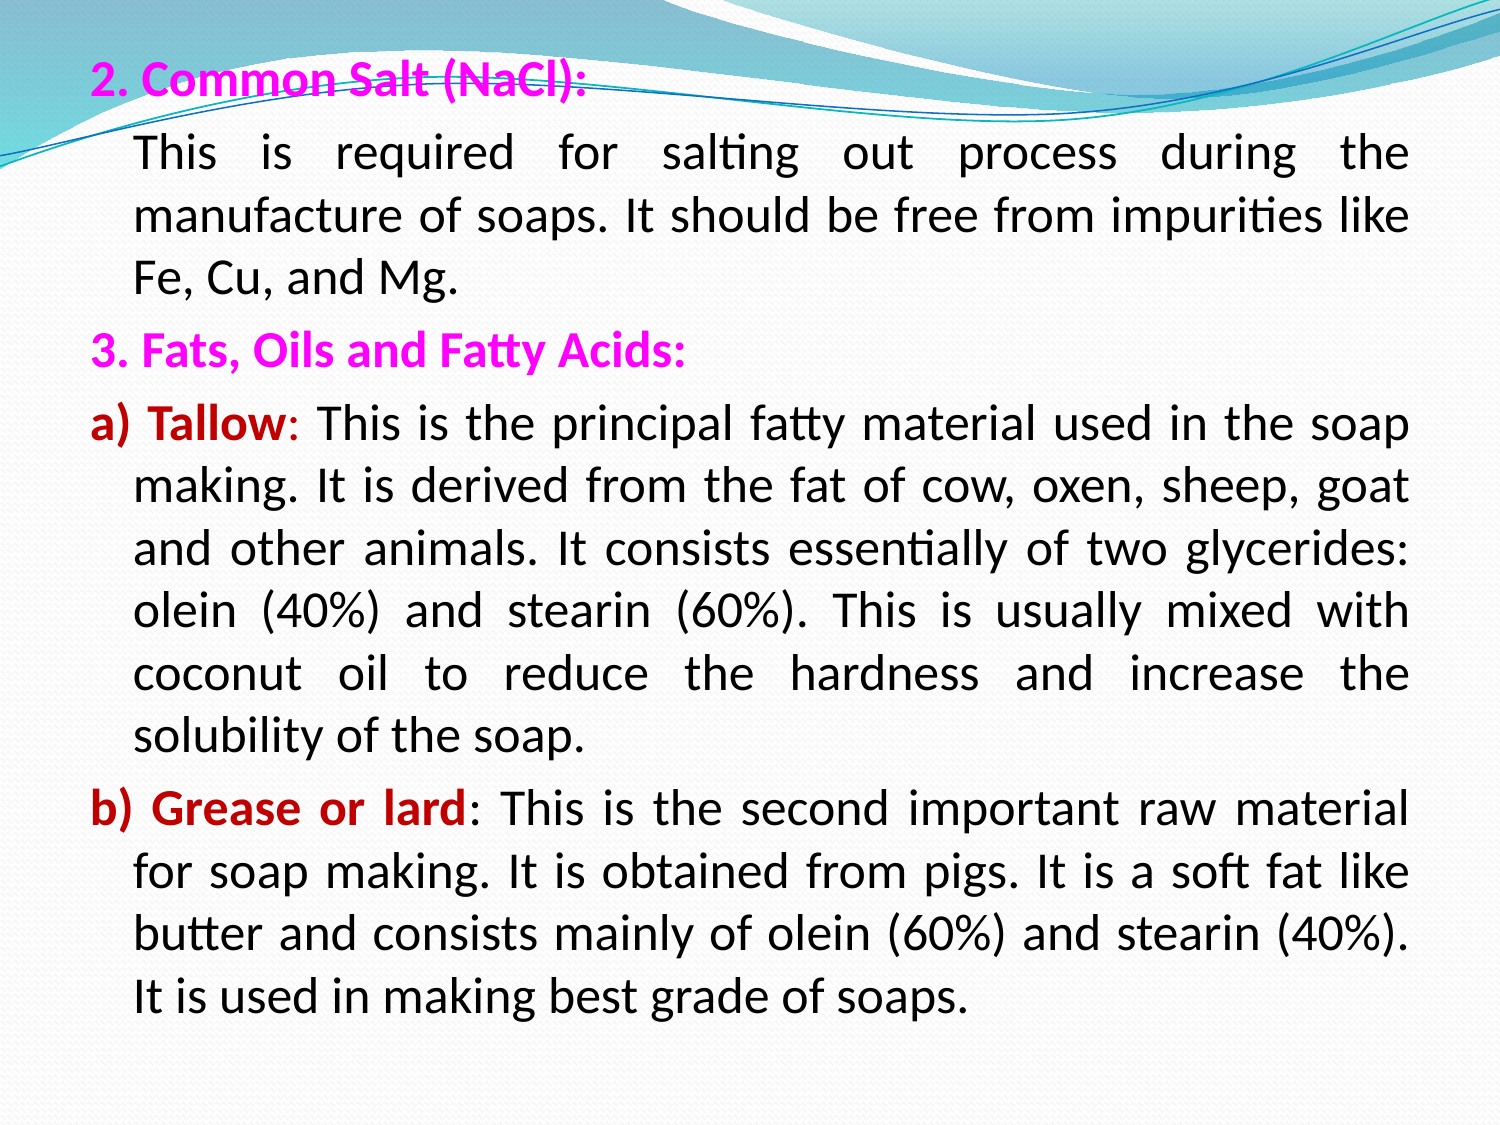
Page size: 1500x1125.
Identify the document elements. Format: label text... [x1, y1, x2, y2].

list 2. Common Salt (NaCl): This is required for salting out process during the manufacture of soaps. It should be free from impurities like Fe, Cu, and Mg. 3. Fats, Oils and Fatty Acids: a) Tallow: This is the principal fatty material used in the soap making. It is derived from the fat of cow, oxen, sheep, goat and other animals. It consists essentially of two glycerides: olein (40%) and stearin (60%). This is usually mixed with coconut oil to reduce the hardness and increase the solubility of the soap. b) Grease or lard: This is the second important raw material for soap making. It is obtained from pigs. It is a soft fat like butter and consists mainly of olein (60%) and stearin (40%). It is used in making best grade of soaps. [75, 37, 1425, 1038]
